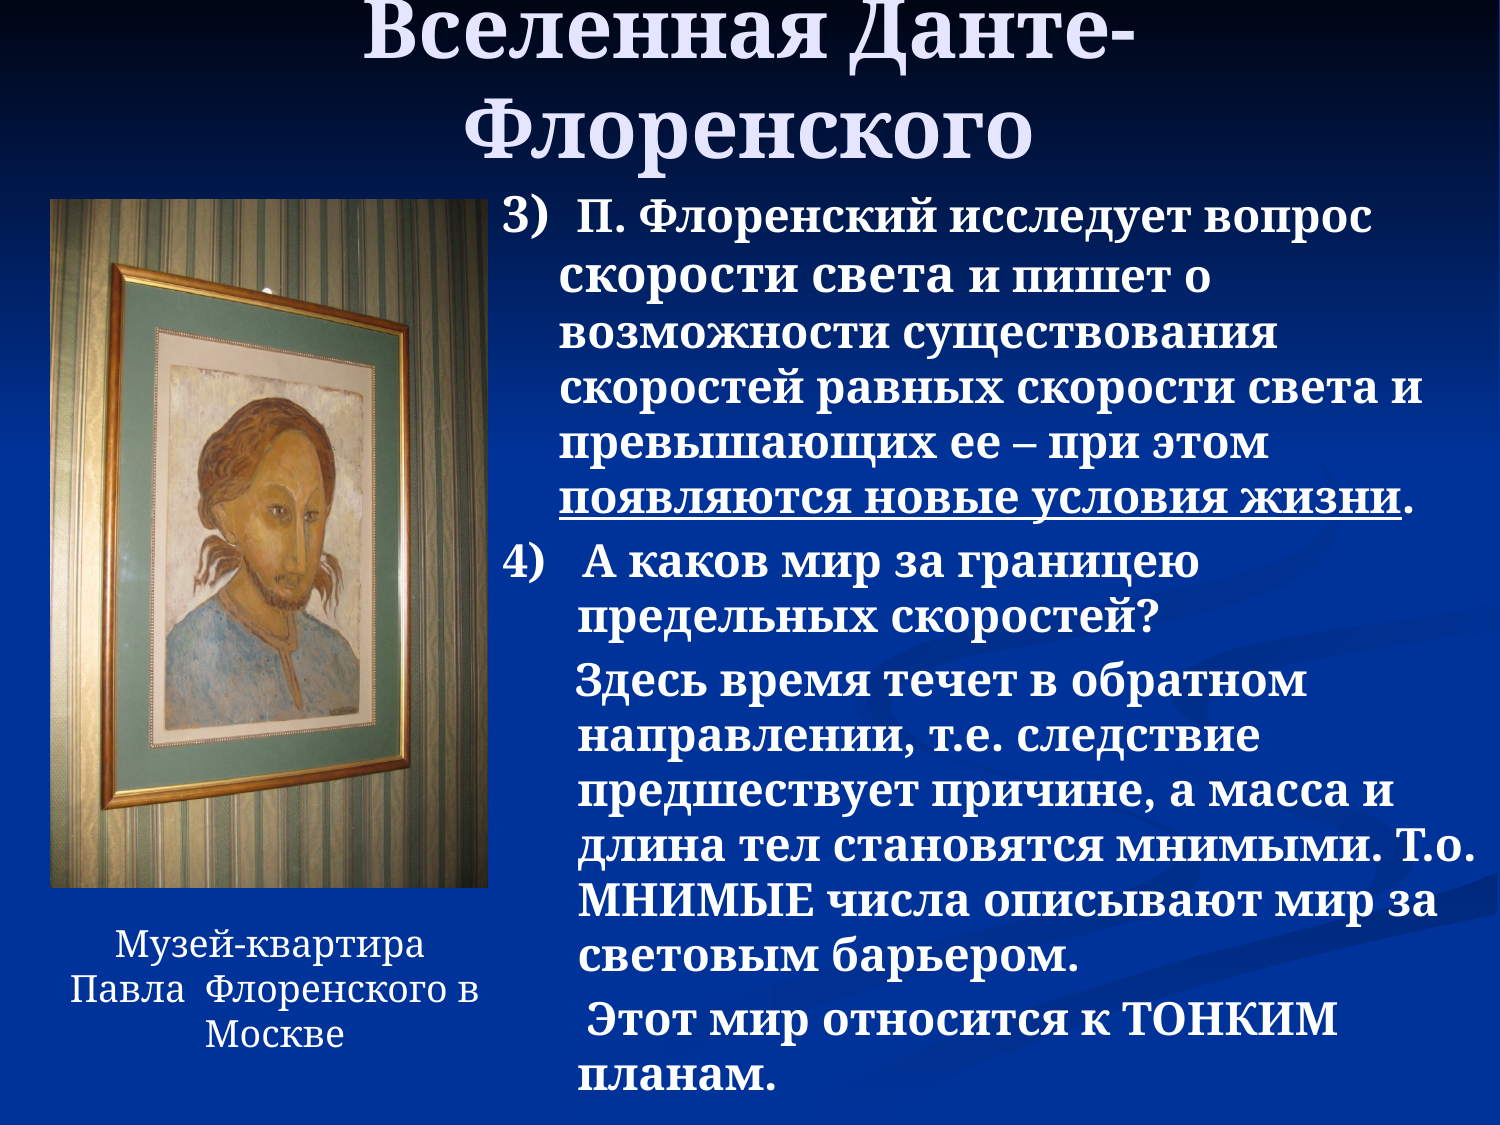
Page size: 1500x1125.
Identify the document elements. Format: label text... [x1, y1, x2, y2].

title Вселенная Данте-Флоренского [74, 0, 1426, 151]
list 3) П. Флоренский исследует вопрос скорости света и пишет о возможности существования скоростей равных скорости света и превышающих ее – при этом появляются новые условия жизни. 4) А каков мир за границею предельных скоростей? Здесь время течет в обратном направлении, т.е. следствие предшествует причине, а масса и длина тел становятся мнимыми. Т.о. МНИМЫЕ числа описывают мир за световым барьером. Этот мир относится к ТОНКИМ планам. [487, 174, 1500, 1006]
picture [49, 199, 488, 888]
text_box Музей-квартира Павла Флоренского в Москве [0, 912, 550, 1108]
